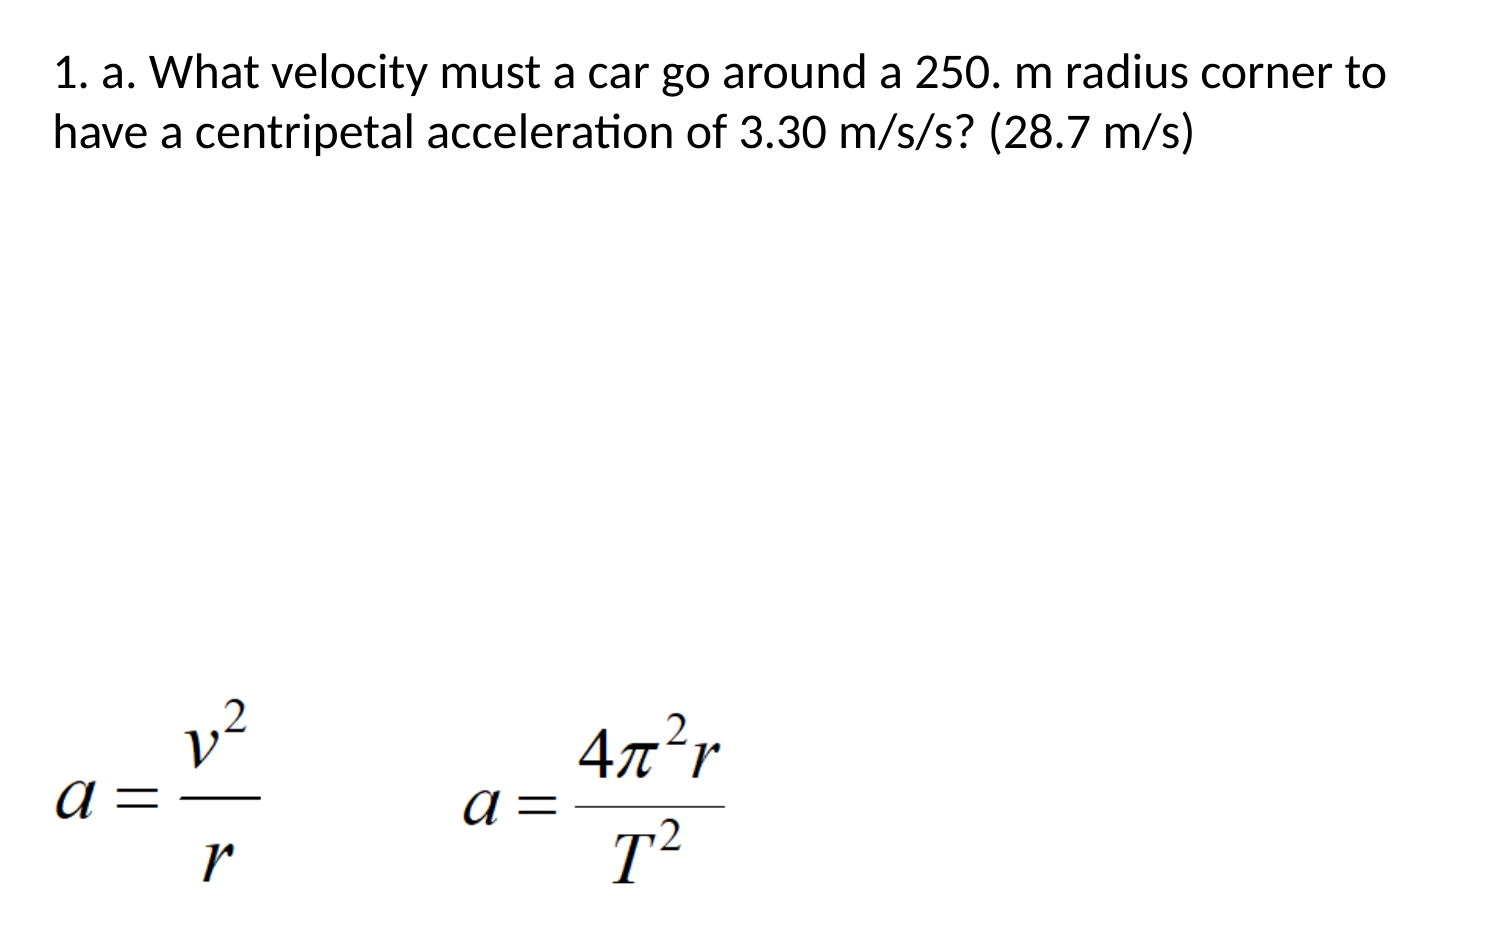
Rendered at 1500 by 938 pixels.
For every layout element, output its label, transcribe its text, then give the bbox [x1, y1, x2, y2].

text_box 1. a. What velocity must a car go around a 250. m radius corner to have a centripetal acceleration of 3.30 m/s/s? (28.7 m/s) [37, 31, 1463, 166]
picture [49, 693, 744, 904]
